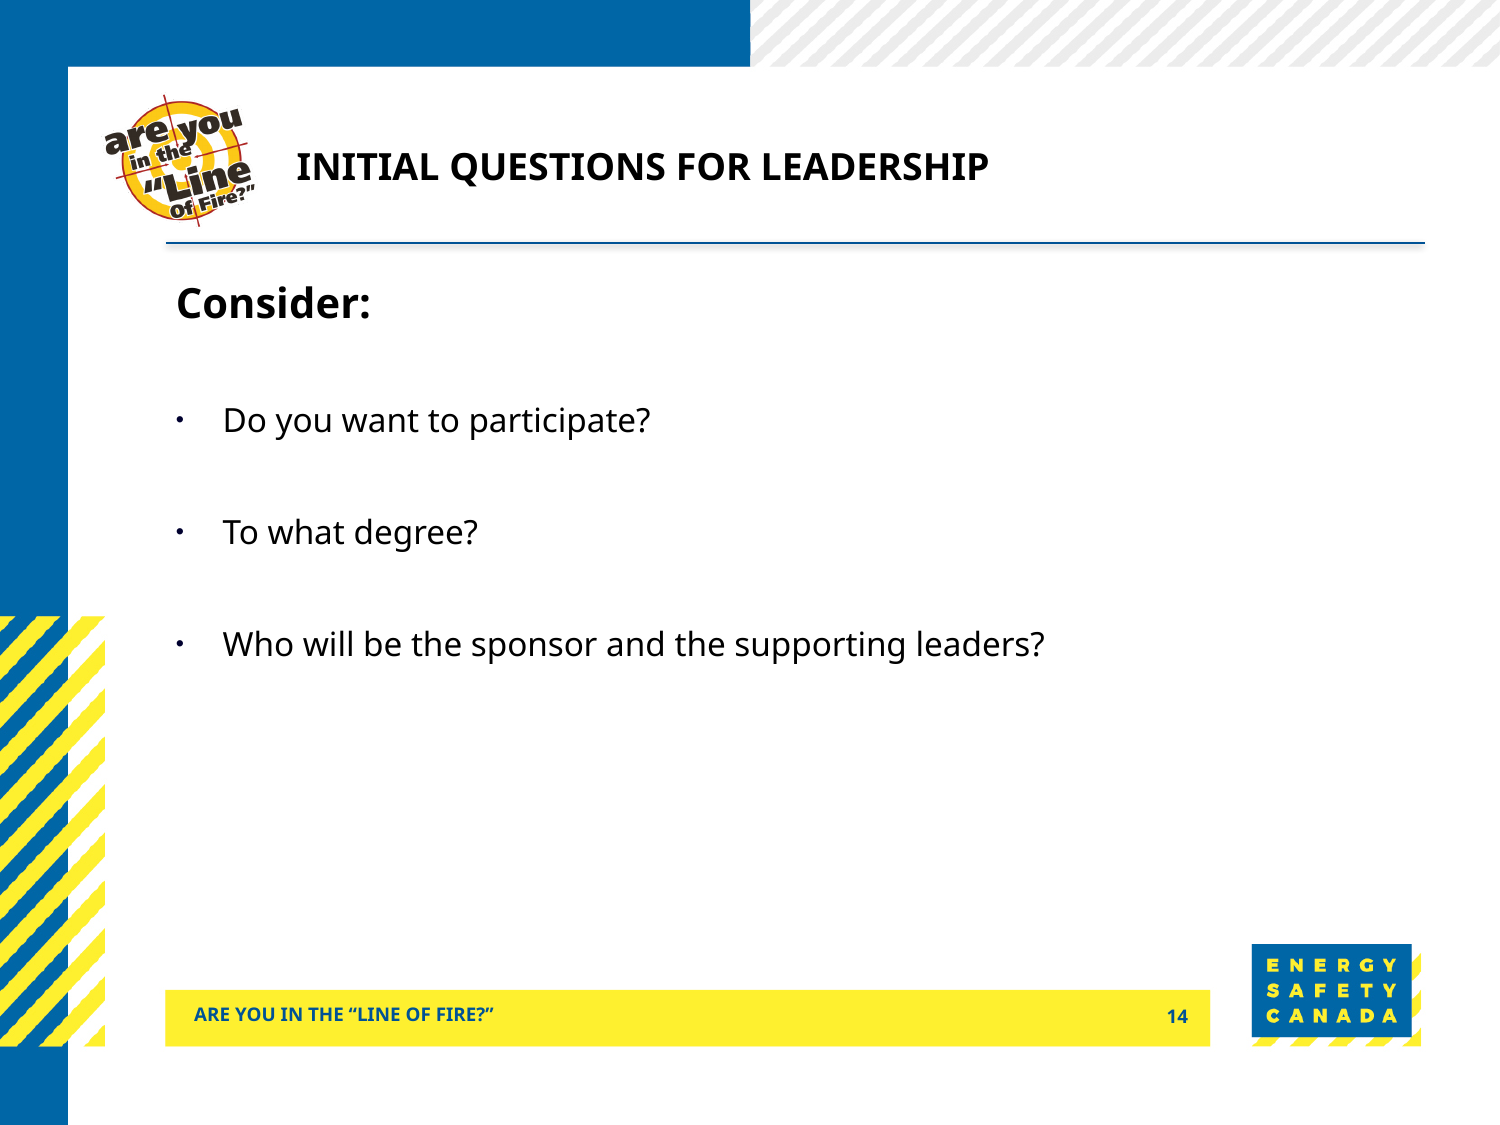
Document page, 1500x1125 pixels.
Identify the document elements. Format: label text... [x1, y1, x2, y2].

slide_number 14 [1051, 987, 1204, 1048]
picture [0, 0, 1500, 1125]
title Initial questions for leadership [296, 135, 1427, 257]
footer ARE YOU IN THE “LINE OF FIRE?” [179, 987, 1010, 1044]
list Consider: Do you want to participate? To what degree? Who will be the sponsor and the supporting leaders? [175, 269, 1435, 930]
